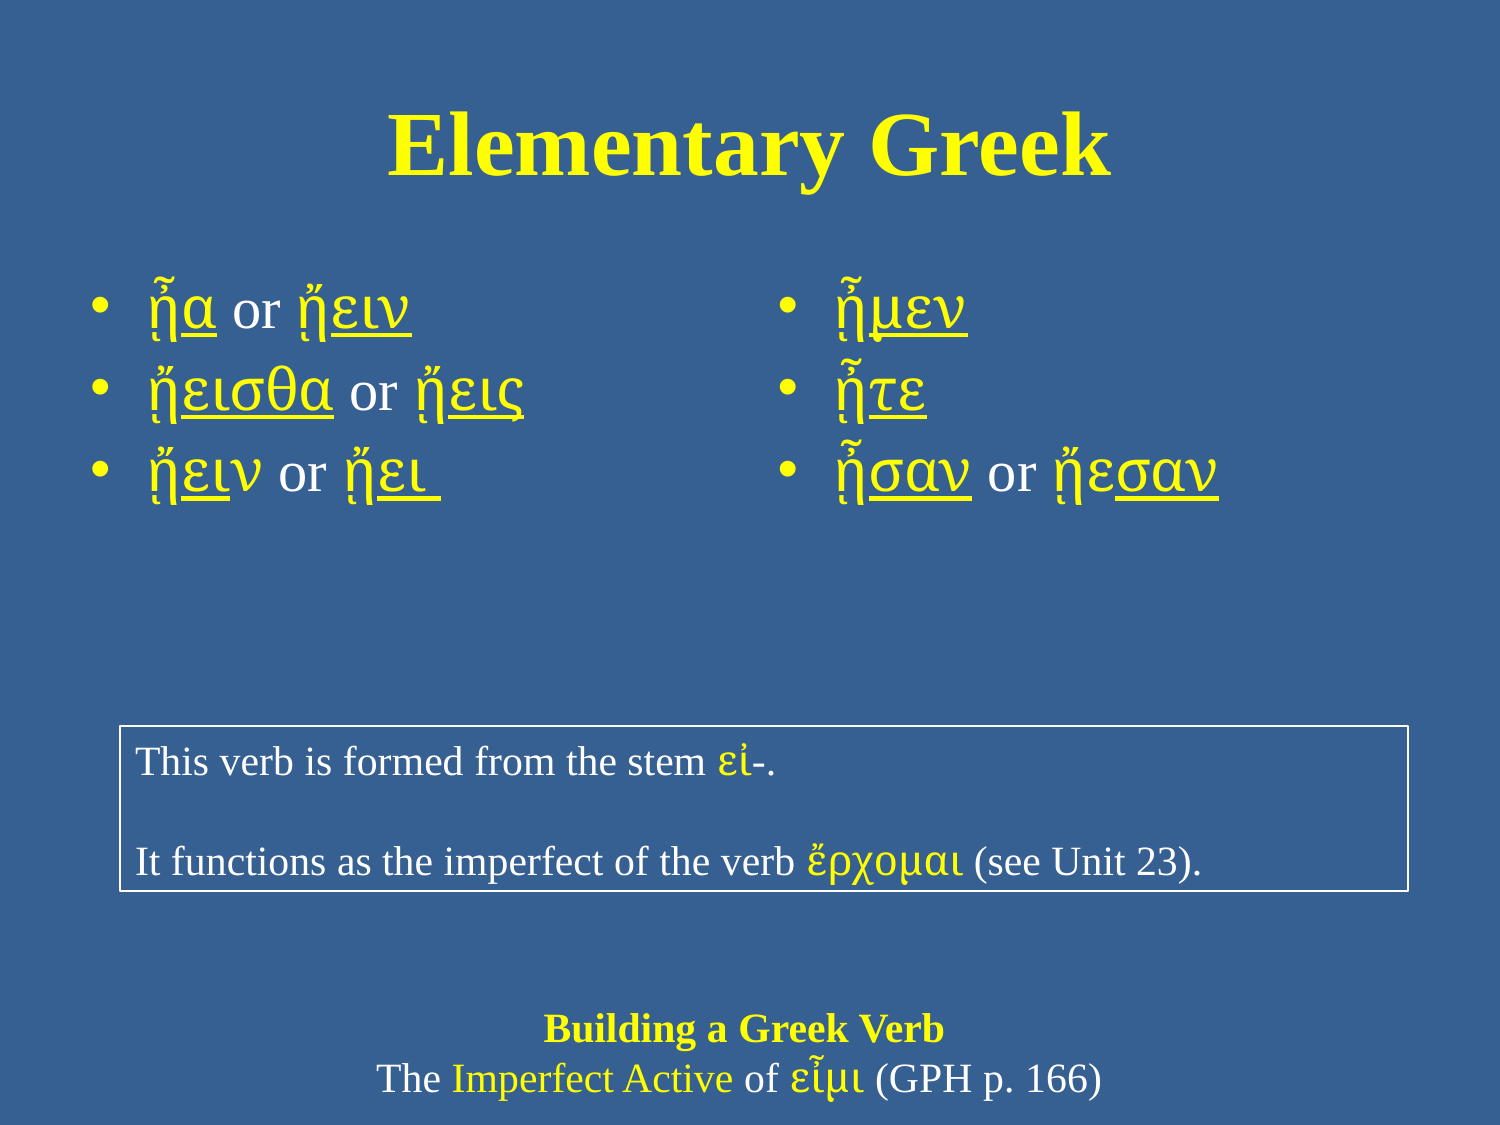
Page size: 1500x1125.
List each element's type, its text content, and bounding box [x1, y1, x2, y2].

title Elementary Greek [75, 45, 1425, 233]
list ᾖα or ᾔειν ᾔεισθα or ᾔεις ᾔειν or ᾔει [75, 262, 738, 1005]
list ᾖμεν ᾖτε ᾖσαν or ᾔεσαν [762, 262, 1425, 1005]
text_box Building a Greek Verb The Imperfect Active of εἶμι (GPH p. 166) [194, 993, 1295, 1109]
text_box This verb is formed from the stem εἰ-. It functions as the imperfect of the verb ἔρχομαι (see Unit 23). [120, 726, 1408, 891]
